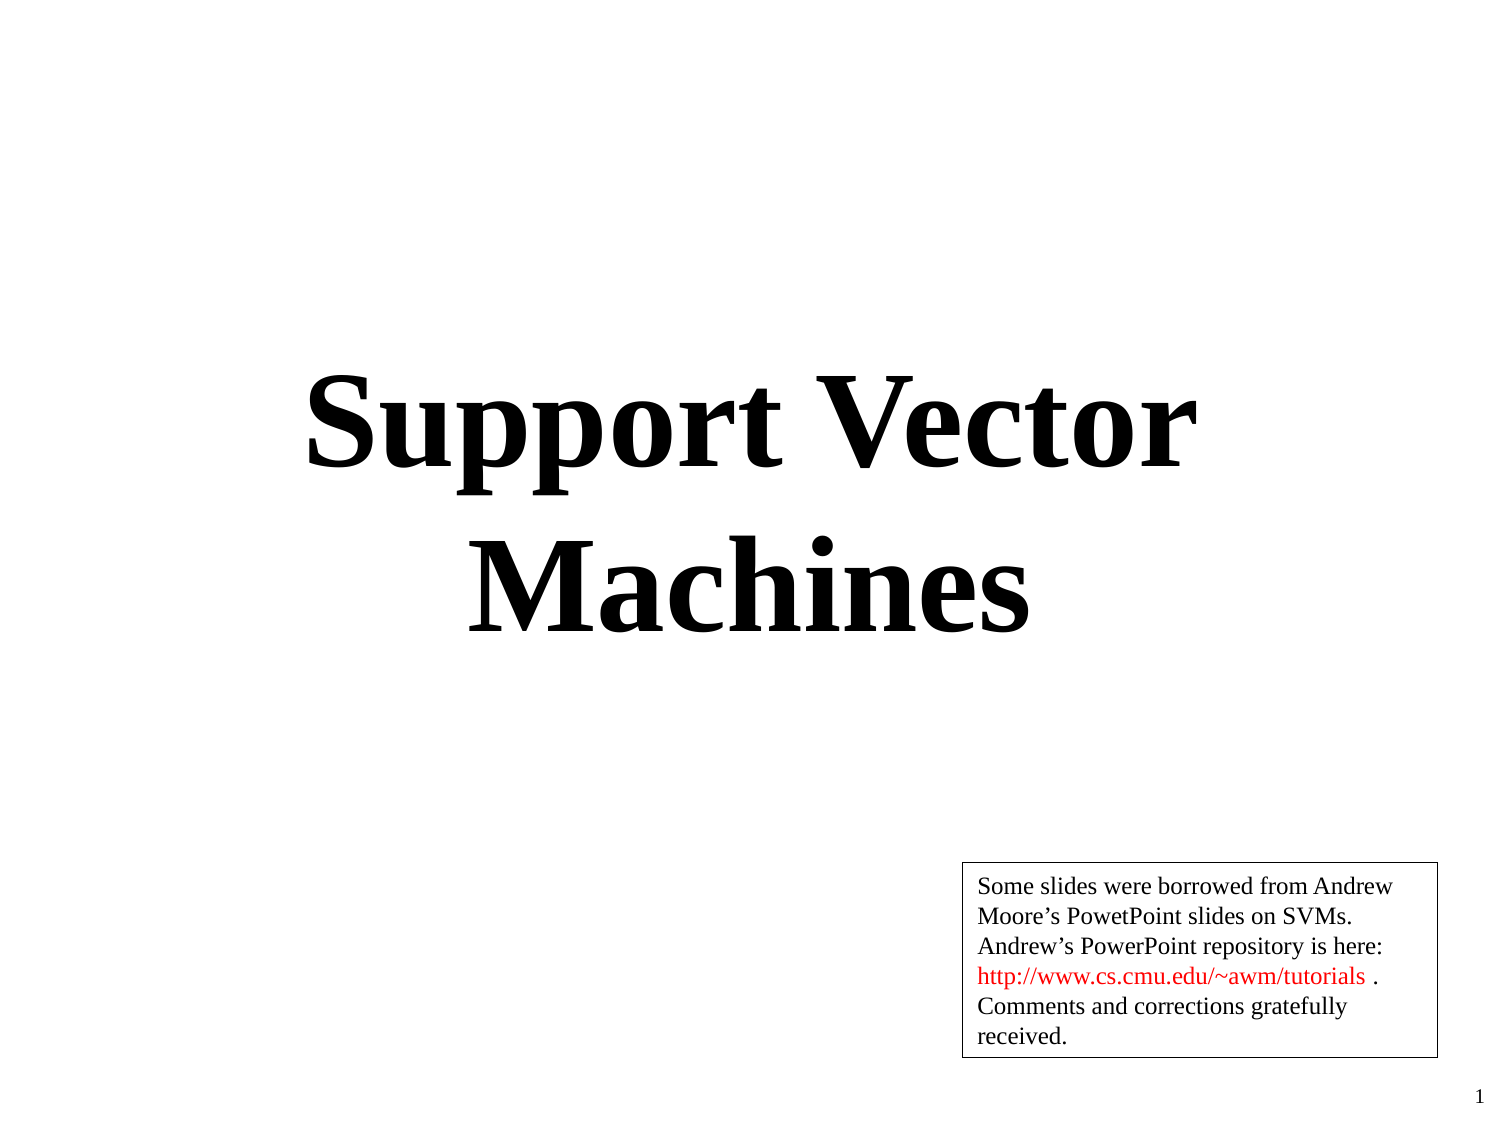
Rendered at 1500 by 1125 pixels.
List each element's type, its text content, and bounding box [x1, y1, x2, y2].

title Support Vector Machines [112, 174, 1388, 813]
slide_number 1 [1187, 1074, 1500, 1125]
text_box Some slides were borrowed from Andrew Moore’s PowetPoint slides on SVMs. Andrew’s PowerPoint repository is here: http://www.cs.cmu.edu/~awm/tutorials . Comments and corrections gratefully received. [962, 862, 1438, 1058]
